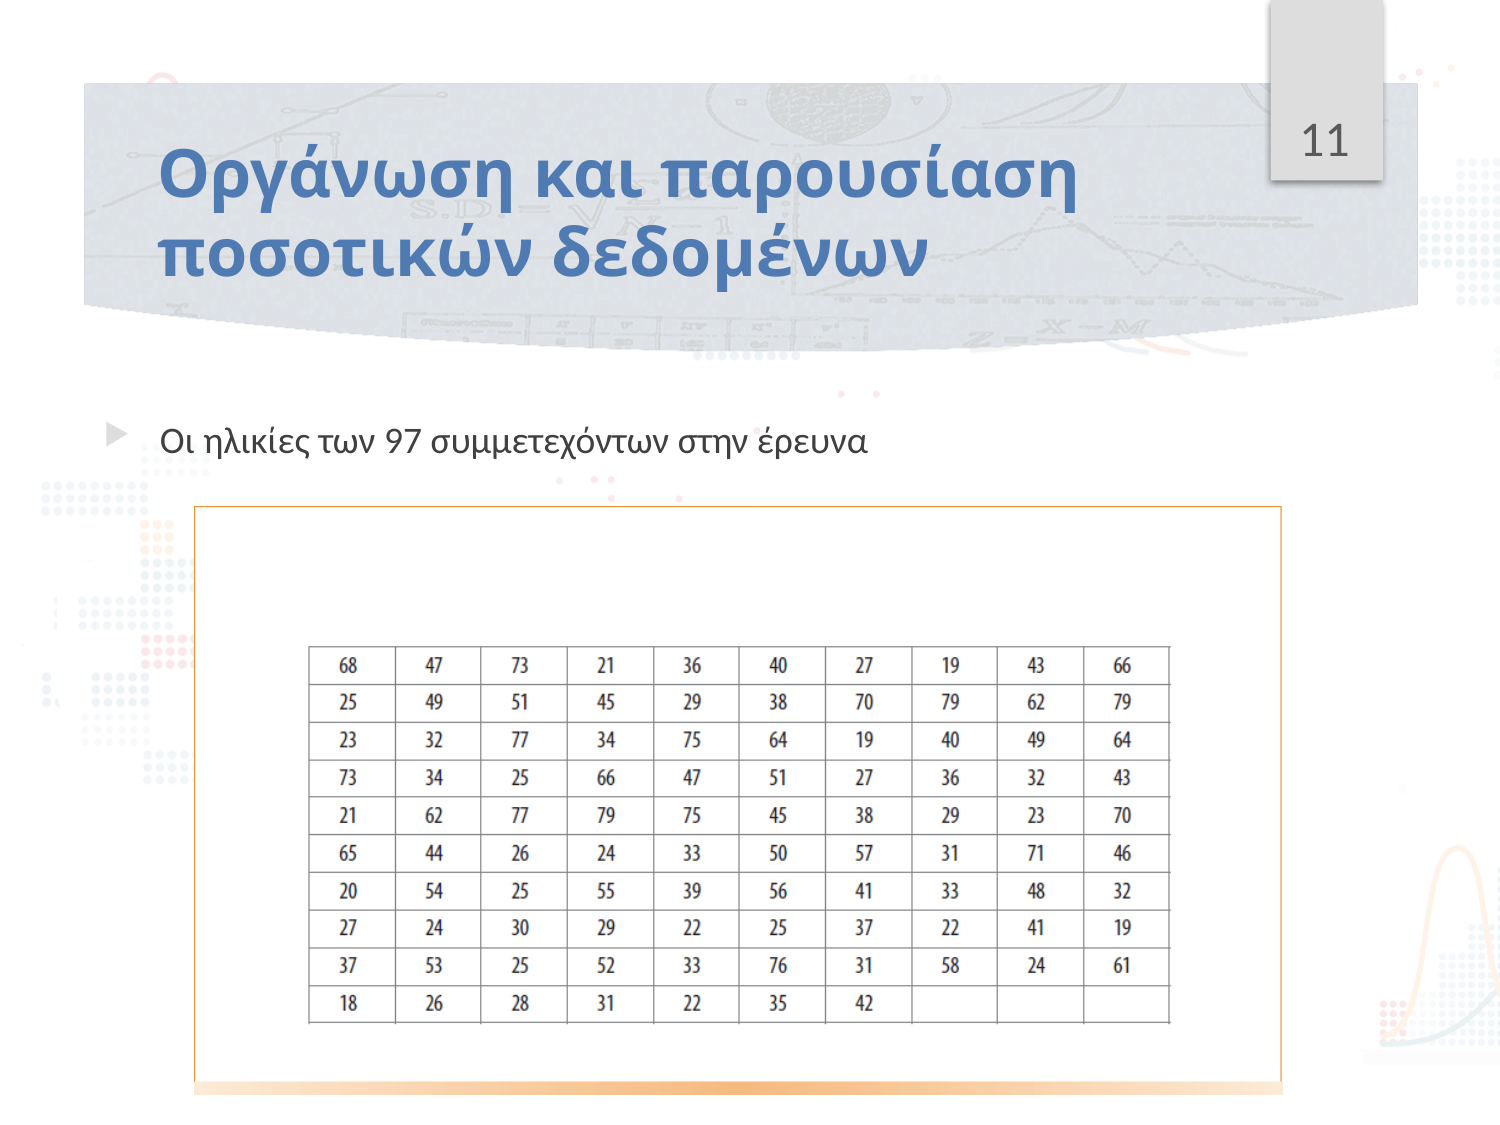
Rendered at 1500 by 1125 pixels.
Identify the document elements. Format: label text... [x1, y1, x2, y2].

list Οι ηλικίες των 97 συμμετεχόντων στην έρευνα [88, 408, 1424, 480]
slide_number 11 [1259, 48, 1390, 175]
picture [0, 0, 1500, 1125]
title Οργάνωση και παρουσίαση ποσοτικών δεδομένων [142, 152, 1183, 269]
